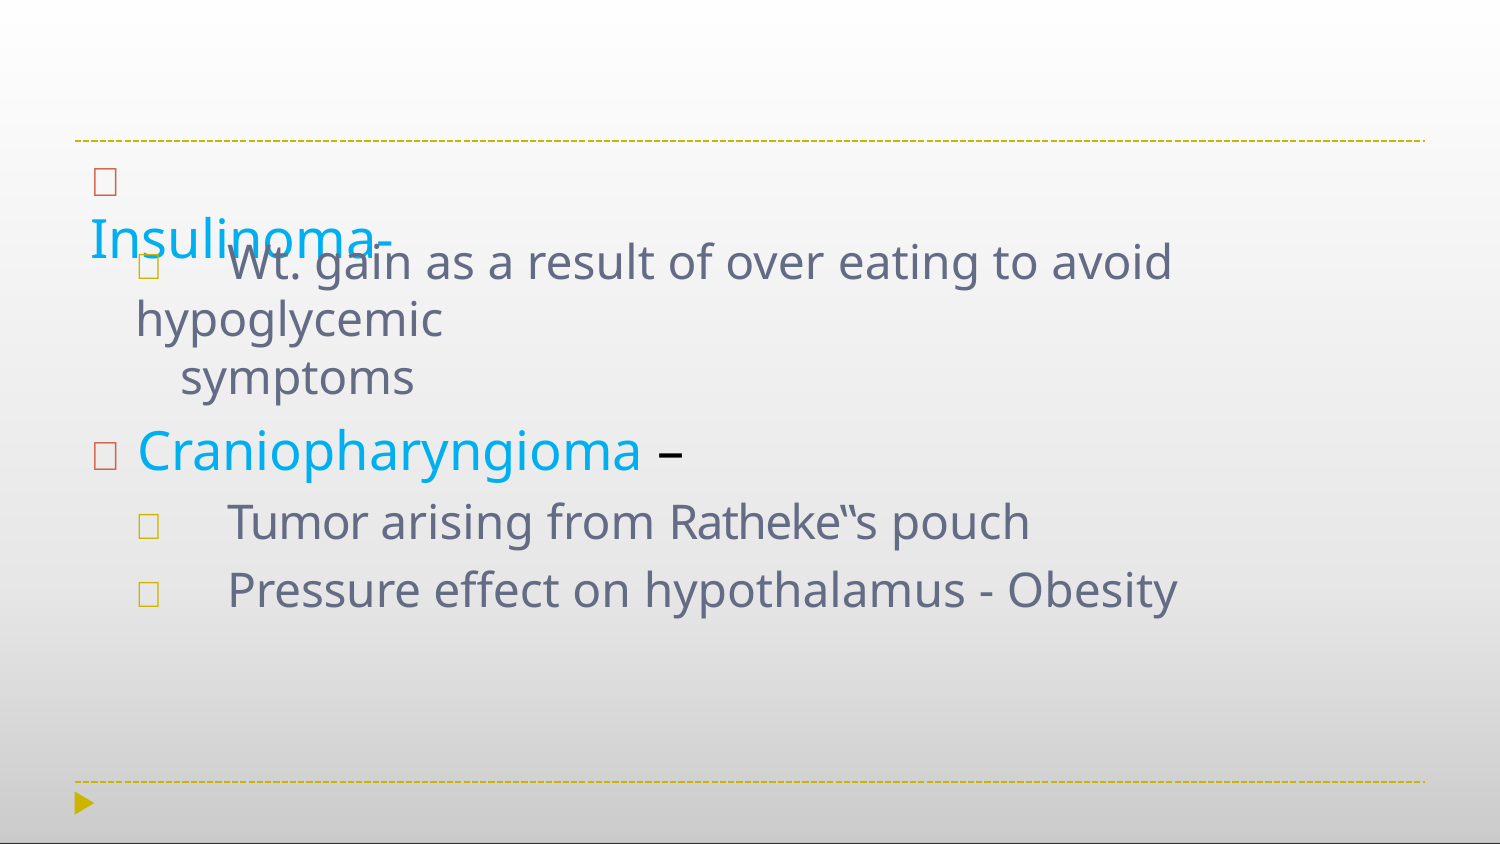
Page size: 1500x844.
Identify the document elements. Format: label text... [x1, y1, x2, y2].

title  Insulinoma- [87, 153, 418, 229]
picture [0, 0, 1500, 844]
text_box [74, 791, 95, 815]
text_box  Wt. gain as a result of over eating to avoid hypoglycemic symptoms  Craniopharyngioma –  Tumor arising from Ratheke‟s pouch  Pressure effect on hypothalamus - Obesity [87, 229, 1408, 618]
